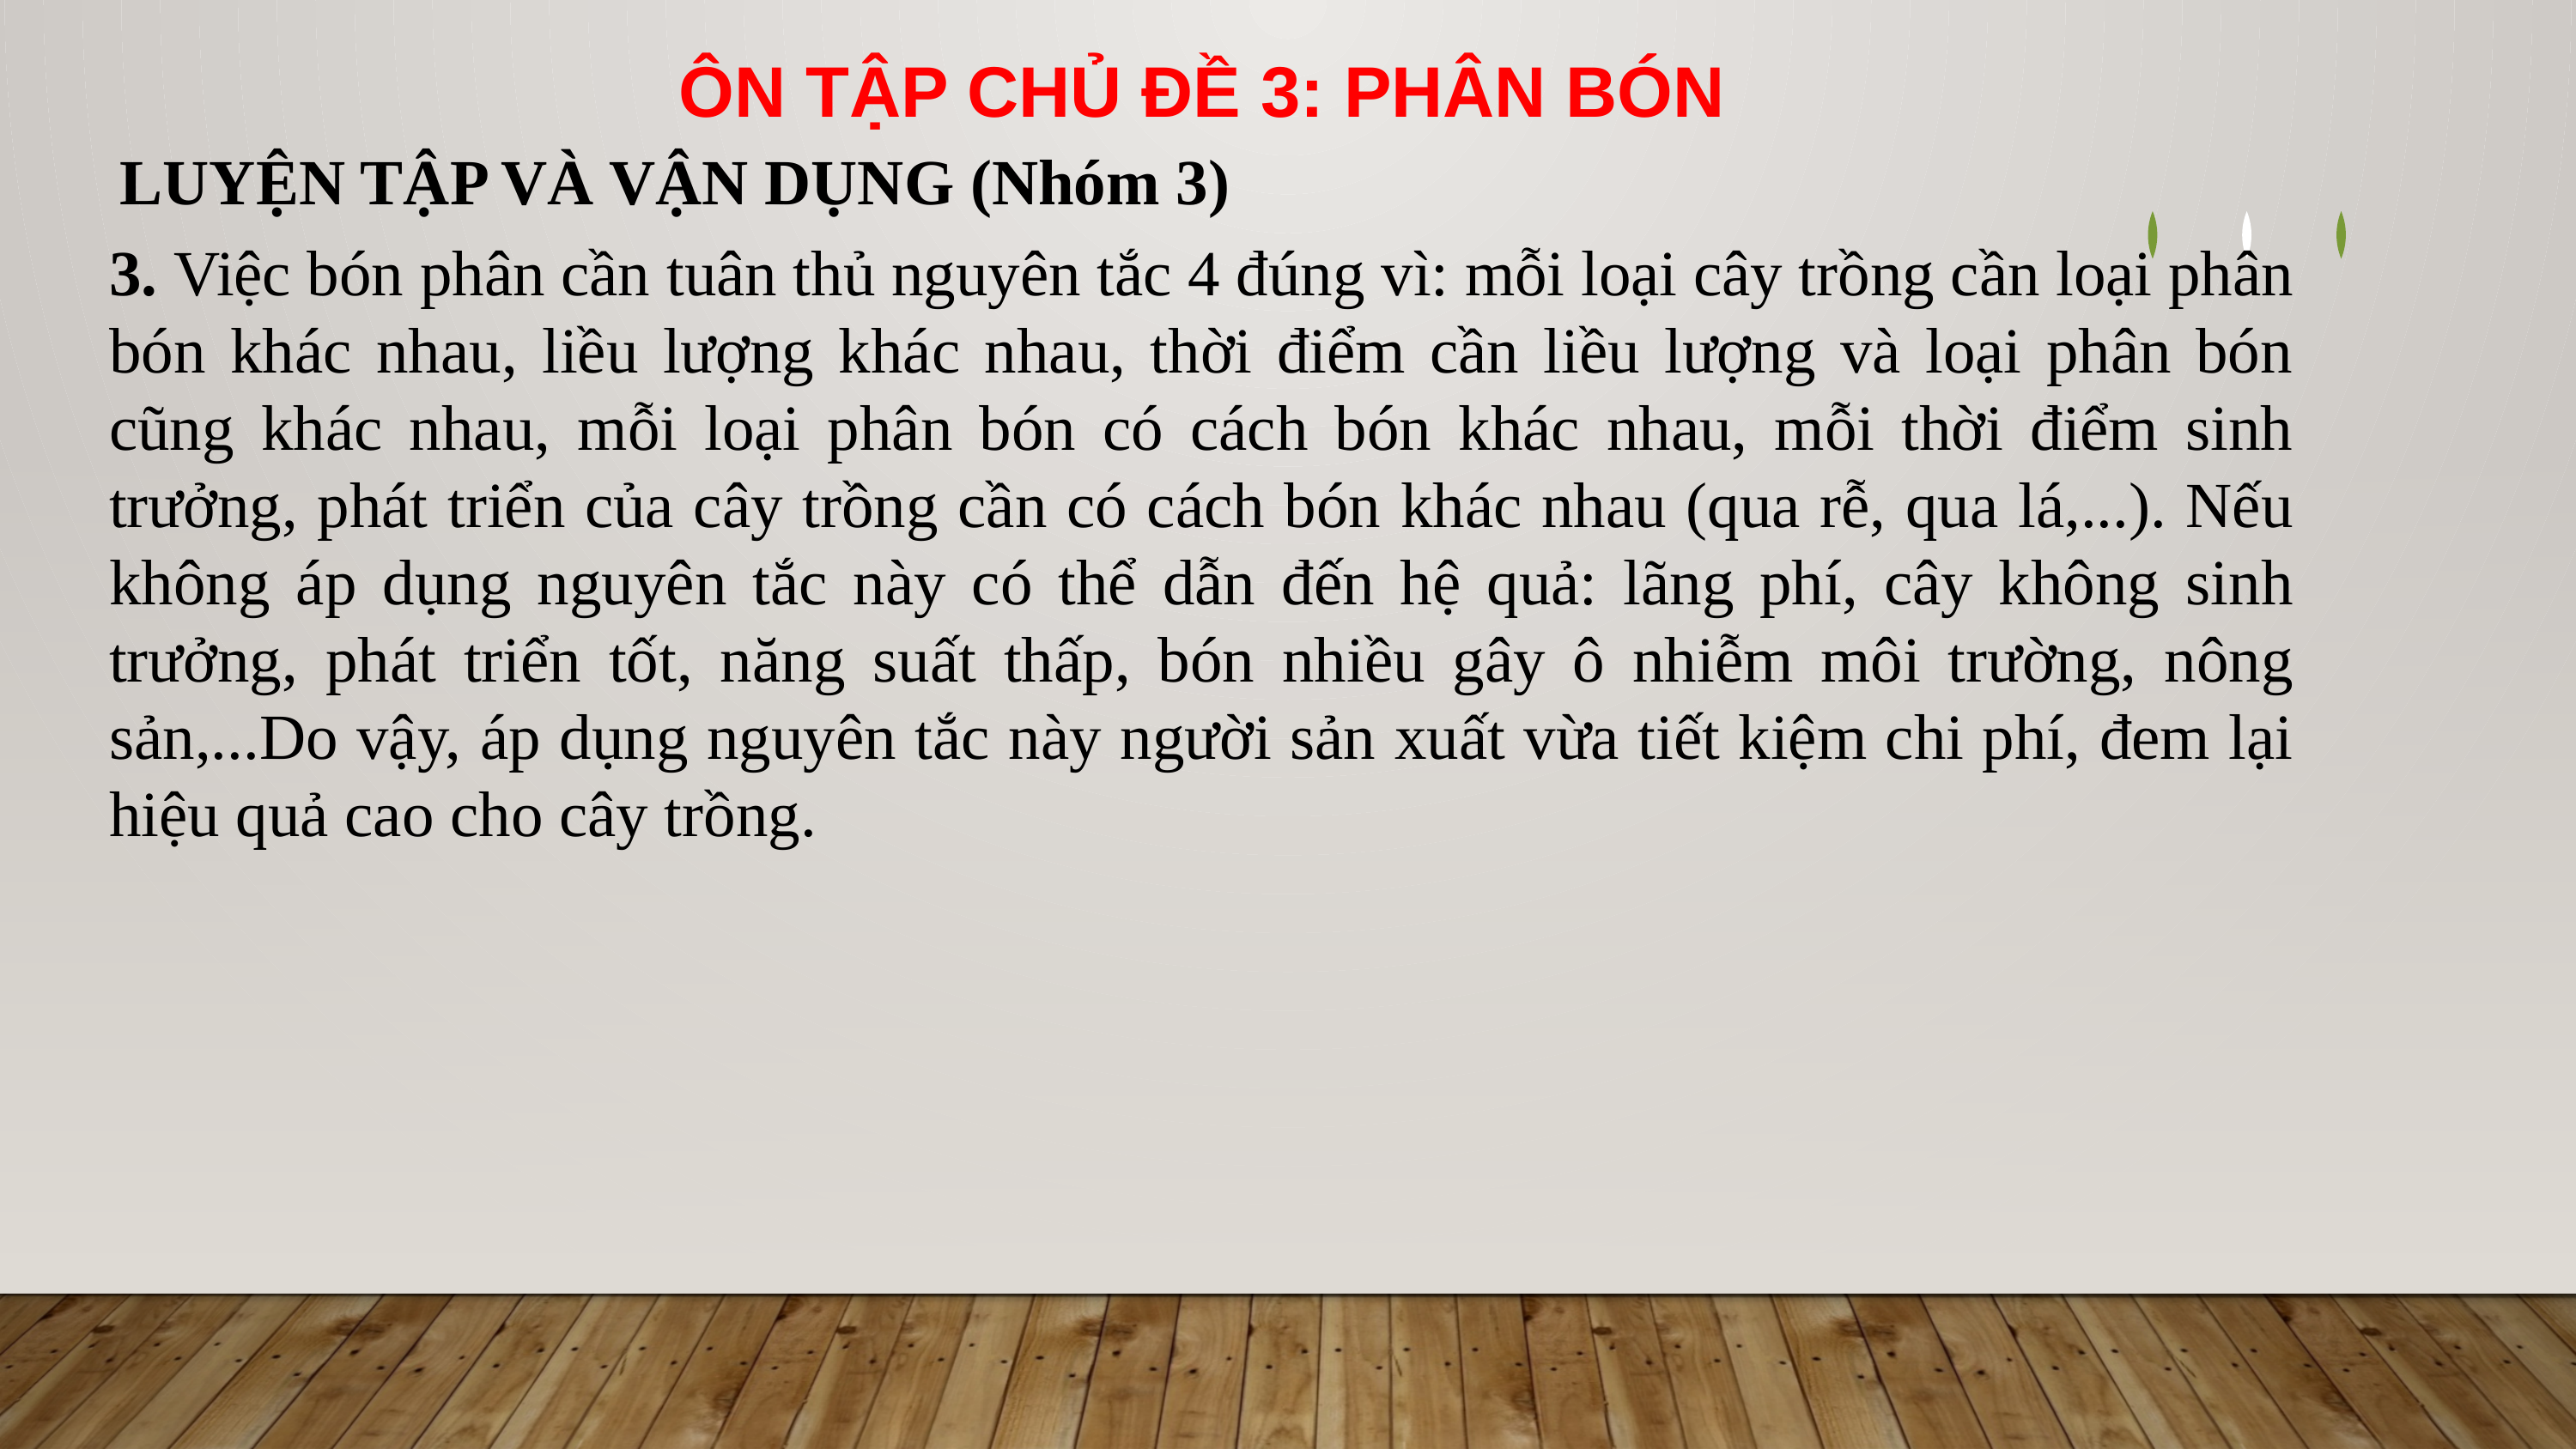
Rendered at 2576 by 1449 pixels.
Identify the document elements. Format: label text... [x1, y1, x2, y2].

text_box 3. Việc bón phân cần tuân thủ nguyên tắc 4 đúng vì: mỗi loại cây trồng cần loại phân bón khác nhau, liều lượng khác nhau, thời điểm cần liều lượng và loại phân bón cũng khác nhau, mỗi loại phân bón có cách bón khác nhau, mỗi thời điểm sinh trưởng, phát triển của cây trồng cần có cách bón khác nhau (qua rễ, qua lá,...). Nếu không áp dụng nguyên tắc này có thể dẫn đến hệ quả: lãng phí, cây không sinh trưởng, phát triển tốt, năng suất thấp, bón nhiều gây ô nhiễm môi trường, nông sản,...Do vậy, áp dụng nguyên tắc này người sản xuất vừa tiết kiệm chi phí, đem lại hiệu quả cao cho cây trồng. [96, 225, 2308, 856]
text_box ÔN TẬP CHỦ ĐỀ 3: PHÂN BÓN [0, 0, 2490, 138]
text_box LUYỆN TẬP VÀ VẬN DỤNG (Nhóm 3) [106, 134, 1460, 224]
picture [0, 1294, 2576, 1449]
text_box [2129, 210, 2366, 259]
